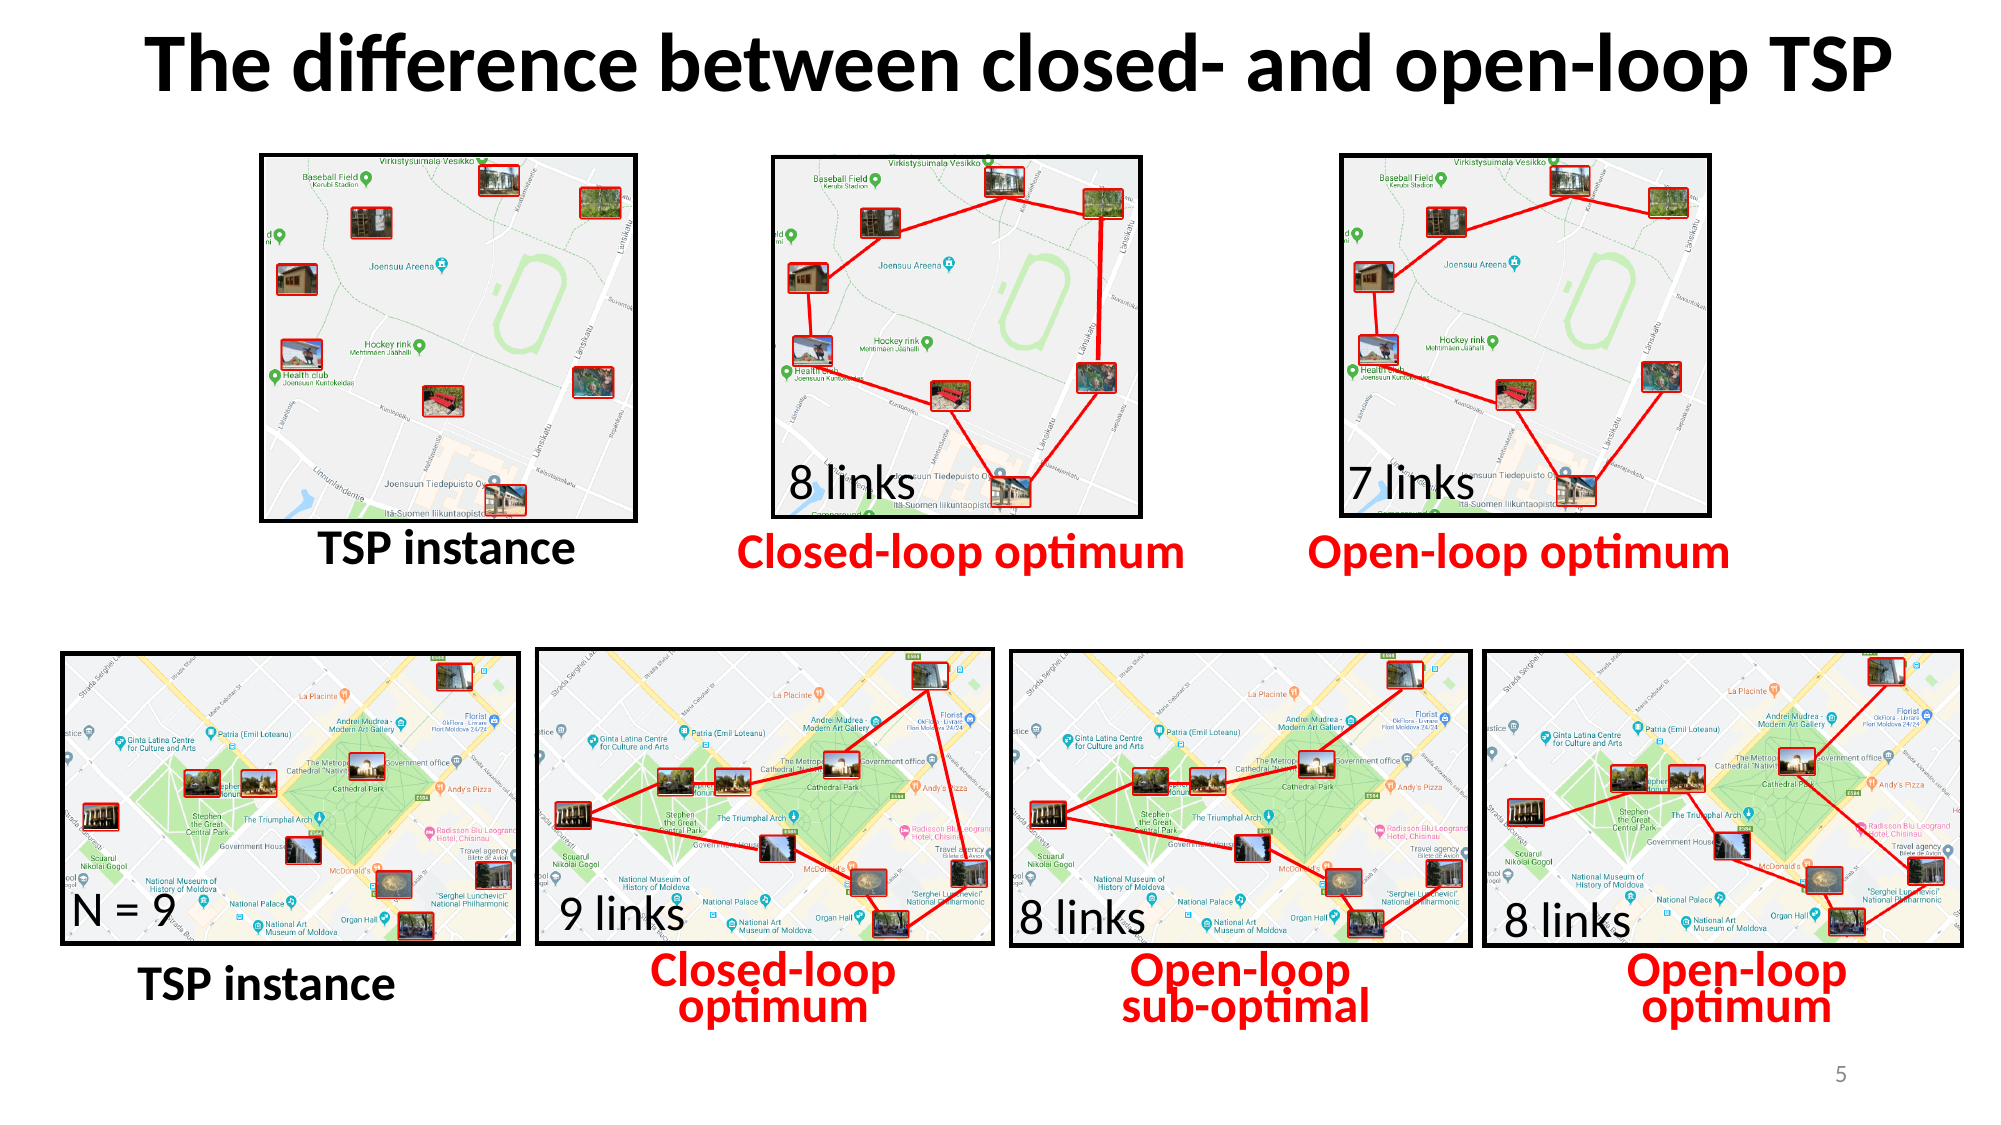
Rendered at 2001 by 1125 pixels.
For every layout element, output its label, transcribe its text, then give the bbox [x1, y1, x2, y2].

slide_number 5 [1412, 1042, 1863, 1103]
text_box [56, 651, 519, 1019]
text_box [719, 154, 1204, 588]
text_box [261, 154, 638, 522]
text_box TSP instance [289, 523, 605, 582]
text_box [1287, 153, 1752, 587]
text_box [1484, 650, 1962, 1043]
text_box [1003, 649, 1471, 1039]
text_box N = 8 [256, 454, 416, 529]
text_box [534, 648, 995, 1043]
text_box The difference between closed- and open-loop TSP [77, 0, 1963, 116]
